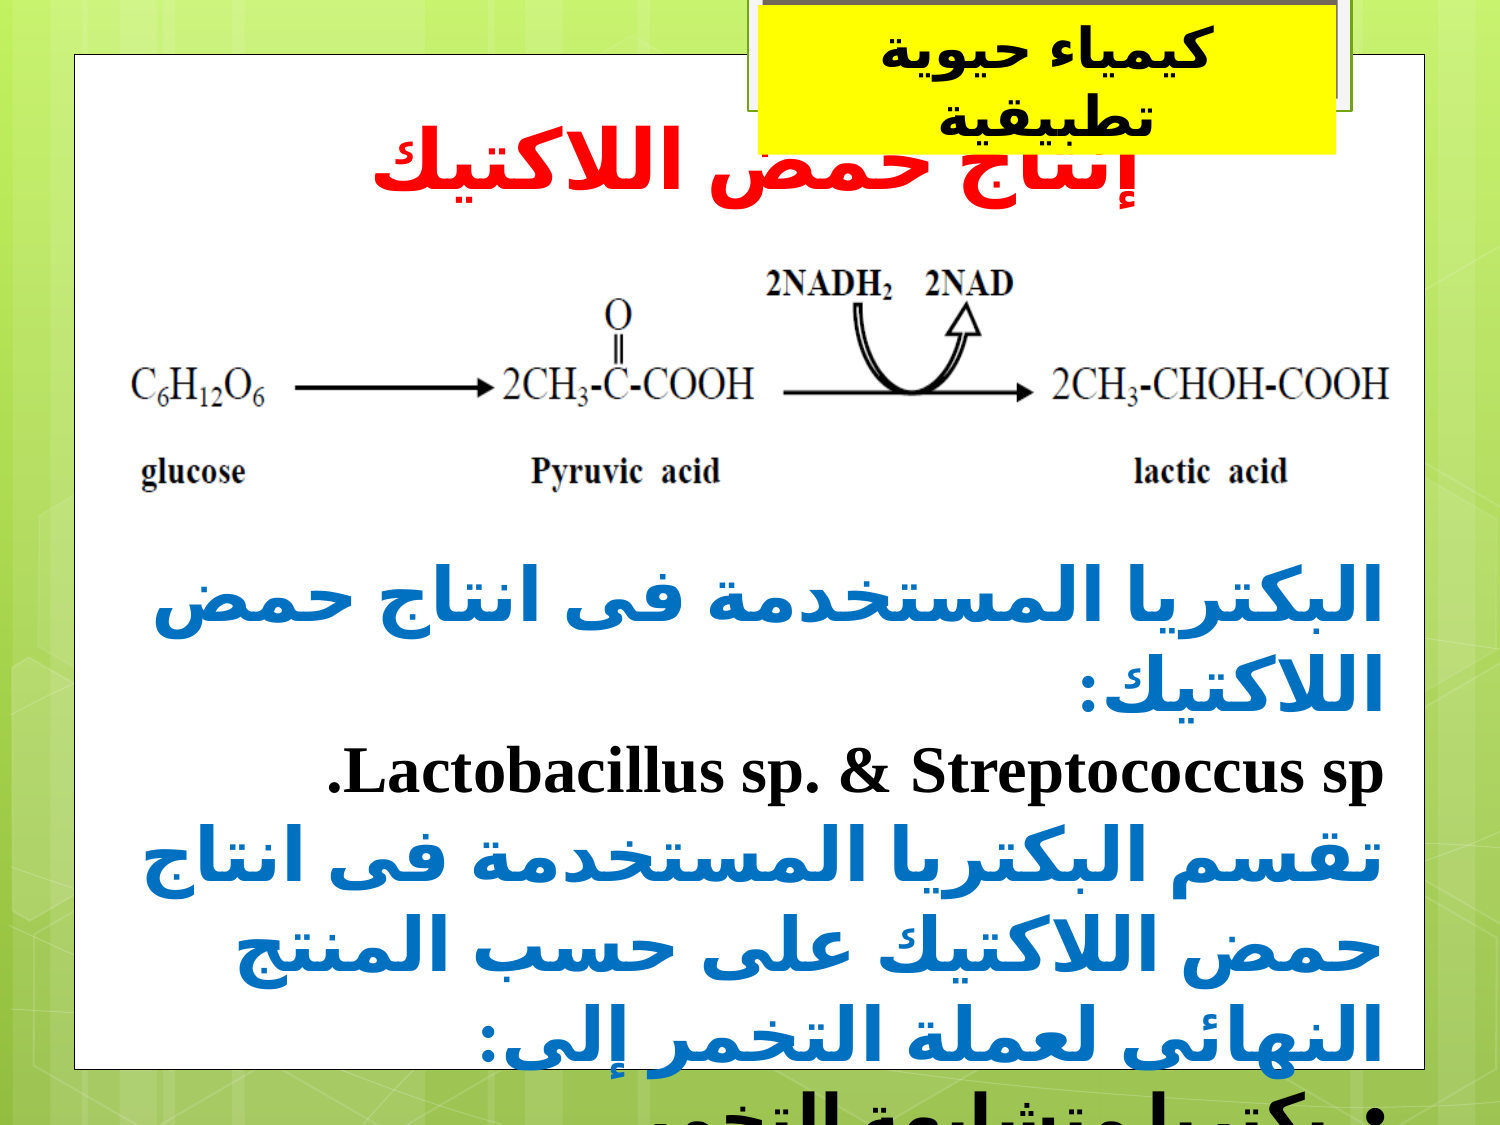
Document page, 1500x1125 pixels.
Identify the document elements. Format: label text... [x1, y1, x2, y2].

picture [113, 243, 1402, 562]
text_box كيمياء حيوية تطبيقية [757, 5, 1337, 155]
text_box البكتريا المستخدمة فى انتاج حمض اللاكتيك: Lactobacillus sp. & Streptococcus sp. تقسم البكتريا المستخدمة فى انتاج حمض اللاكتيك على حسب المنتج النهائى لعملة التخمر إلى: بكتريا متشابهة التخمر. بكتريا متغايرة التخمر. [88, 538, 1402, 1125]
text_box إنتاج حمض اللاكتيك [277, 99, 1235, 214]
